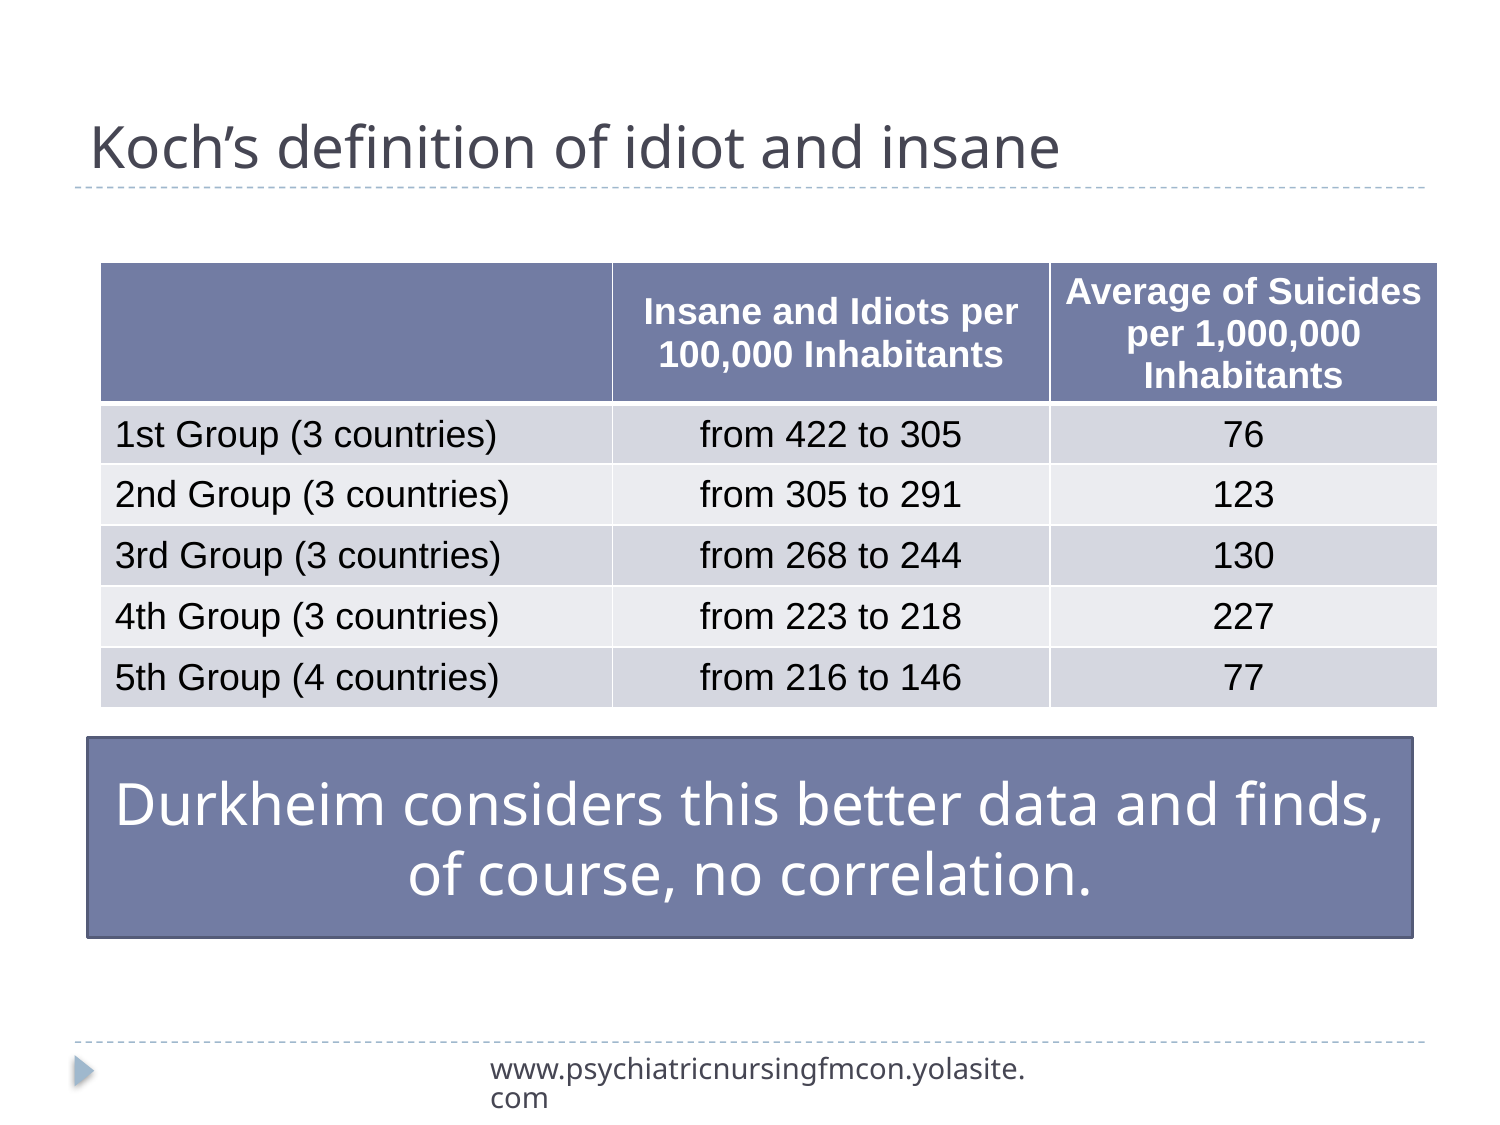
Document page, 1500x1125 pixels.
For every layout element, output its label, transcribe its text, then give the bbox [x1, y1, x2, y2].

table_cell from 268 to 244 [613, 526, 1049, 585]
table_cell 123 [1051, 465, 1437, 524]
table_cell 77 [1051, 648, 1437, 707]
table_header Insane and Idiots per 100,000 Inhabitants [613, 263, 1049, 401]
text_box Durkheim considers this better data and finds, of course, no correlation. [86, 736, 1414, 939]
table_cell from 422 to 305 [613, 406, 1049, 463]
table_cell 3rd Group (3 countries) [101, 526, 612, 585]
table_cell 227 [1051, 587, 1437, 646]
title Koch’s definition of idiot and insane [75, 24, 1425, 188]
table_cell 2nd Group (3 countries) [101, 465, 612, 524]
footer www.psychiatricnursingfmcon.yolasite.com [475, 1042, 1051, 1103]
table_cell 5th Group (4 countries) [101, 648, 612, 707]
table_cell 1st Group (3 countries) [101, 406, 612, 463]
table_cell 76 [1051, 406, 1437, 463]
table_cell 4th Group (3 countries) [101, 587, 612, 646]
table_cell 130 [1051, 526, 1437, 585]
table_cell from 305 to 291 [613, 465, 1049, 524]
table_header Average of Suicides per 1,000,000 Inhabitants [1051, 263, 1437, 401]
table_header [101, 263, 612, 401]
table_cell from 216 to 146 [613, 648, 1049, 707]
table_cell from 223 to 218 [613, 587, 1049, 646]
